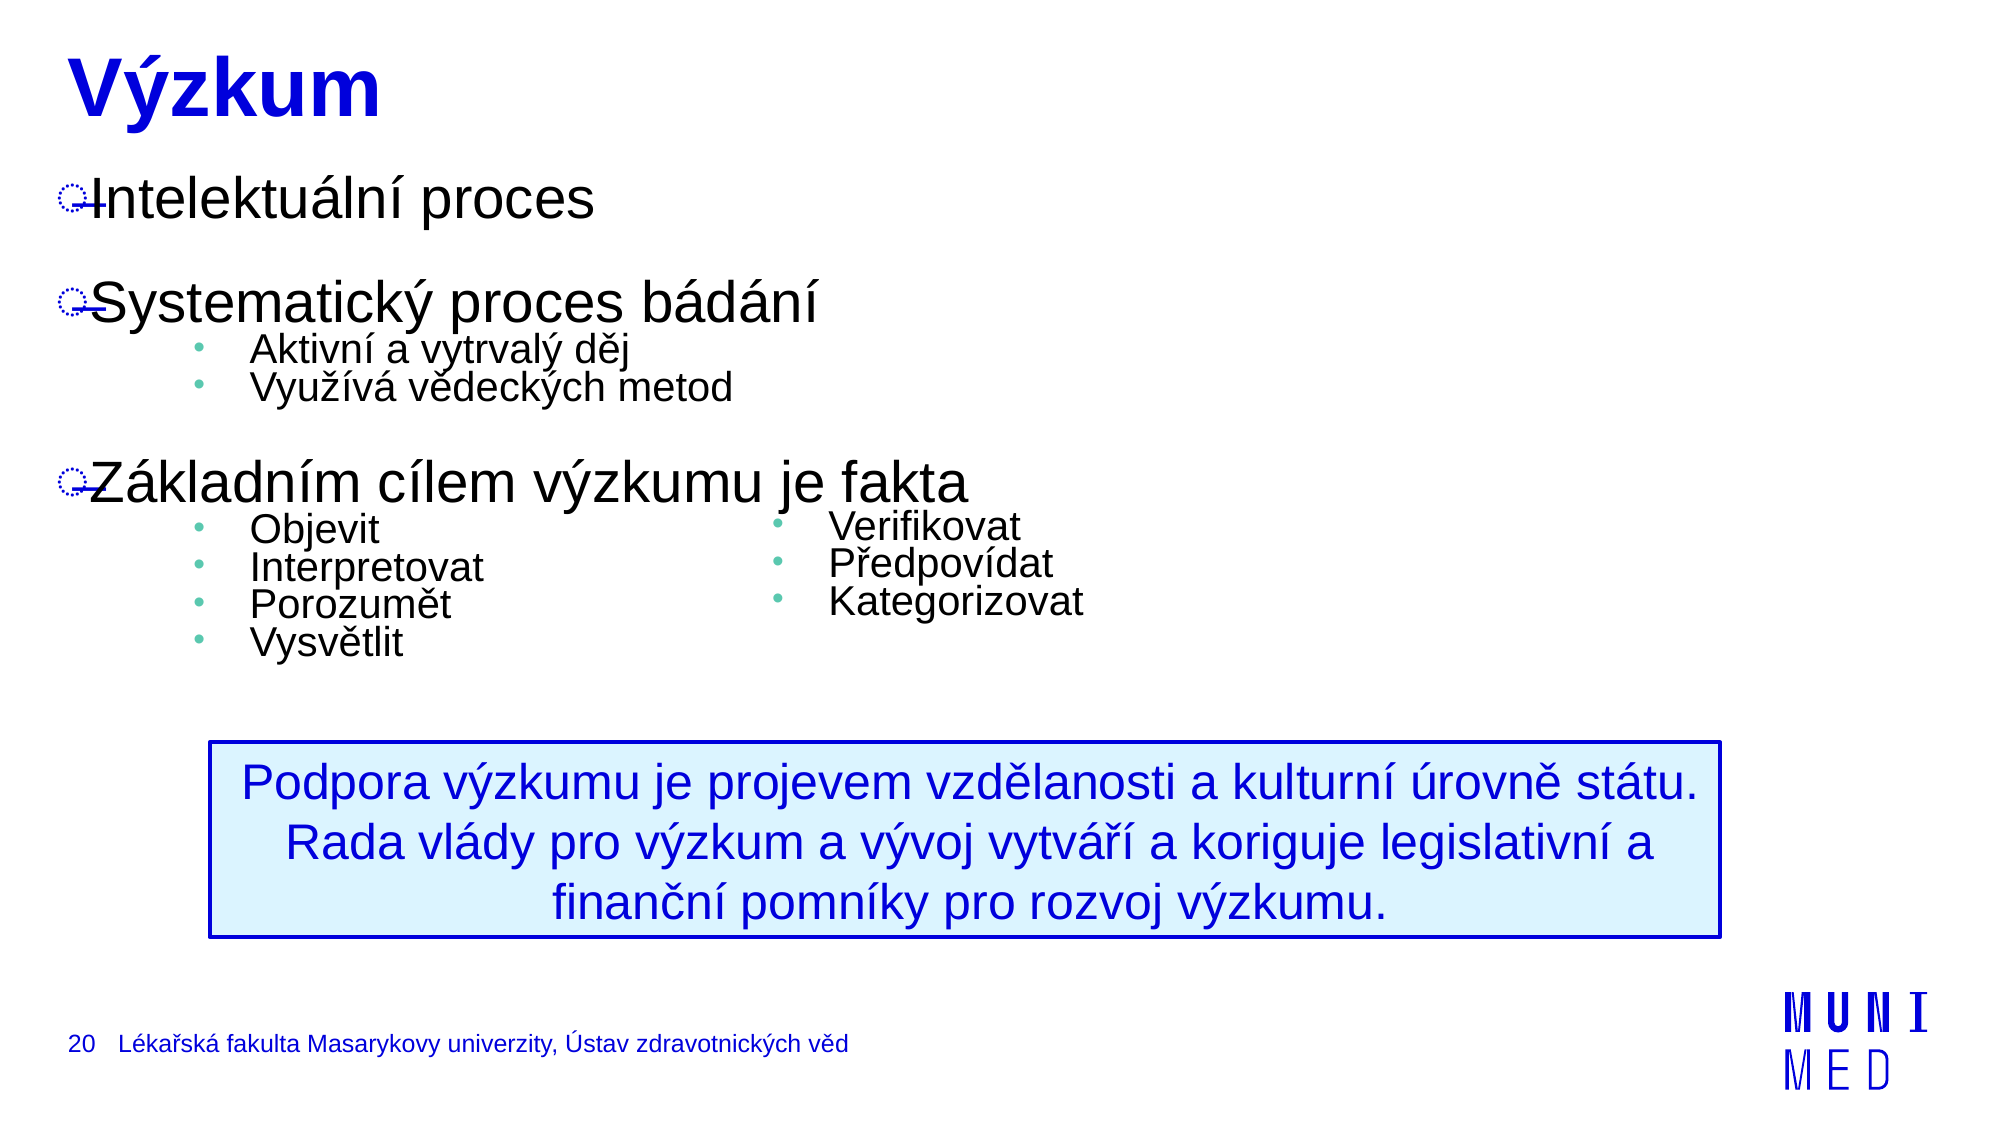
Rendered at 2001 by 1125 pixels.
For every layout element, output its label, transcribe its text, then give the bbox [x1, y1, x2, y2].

slide_number 20 [67, 1021, 110, 1063]
text_box Podpora výzkumu je projevem vzdělanosti a kulturní úrovně státu. Rada vlády pro výzkum a vývoj vytváří a koriguje legislativní a finanční pomníky pro rozvoj výzkumu. [208, 740, 1722, 939]
list Intelektuální proces Systematický proces bádání Aktivní a vytrvalý děj Využívá vědeckých metod Základním cílem výzkumu je fakta Objevit Interpretovat Porozumět Vysvětlit [43, 125, 1890, 834]
text_box Verifikovat Předpovídat Kategorizovat [607, 503, 1418, 631]
title Výzkum [67, 50, 1415, 125]
footer Lékařská fakulta Masarykovy univerzity, Ústav zdravotnických věd [118, 1021, 1418, 1063]
